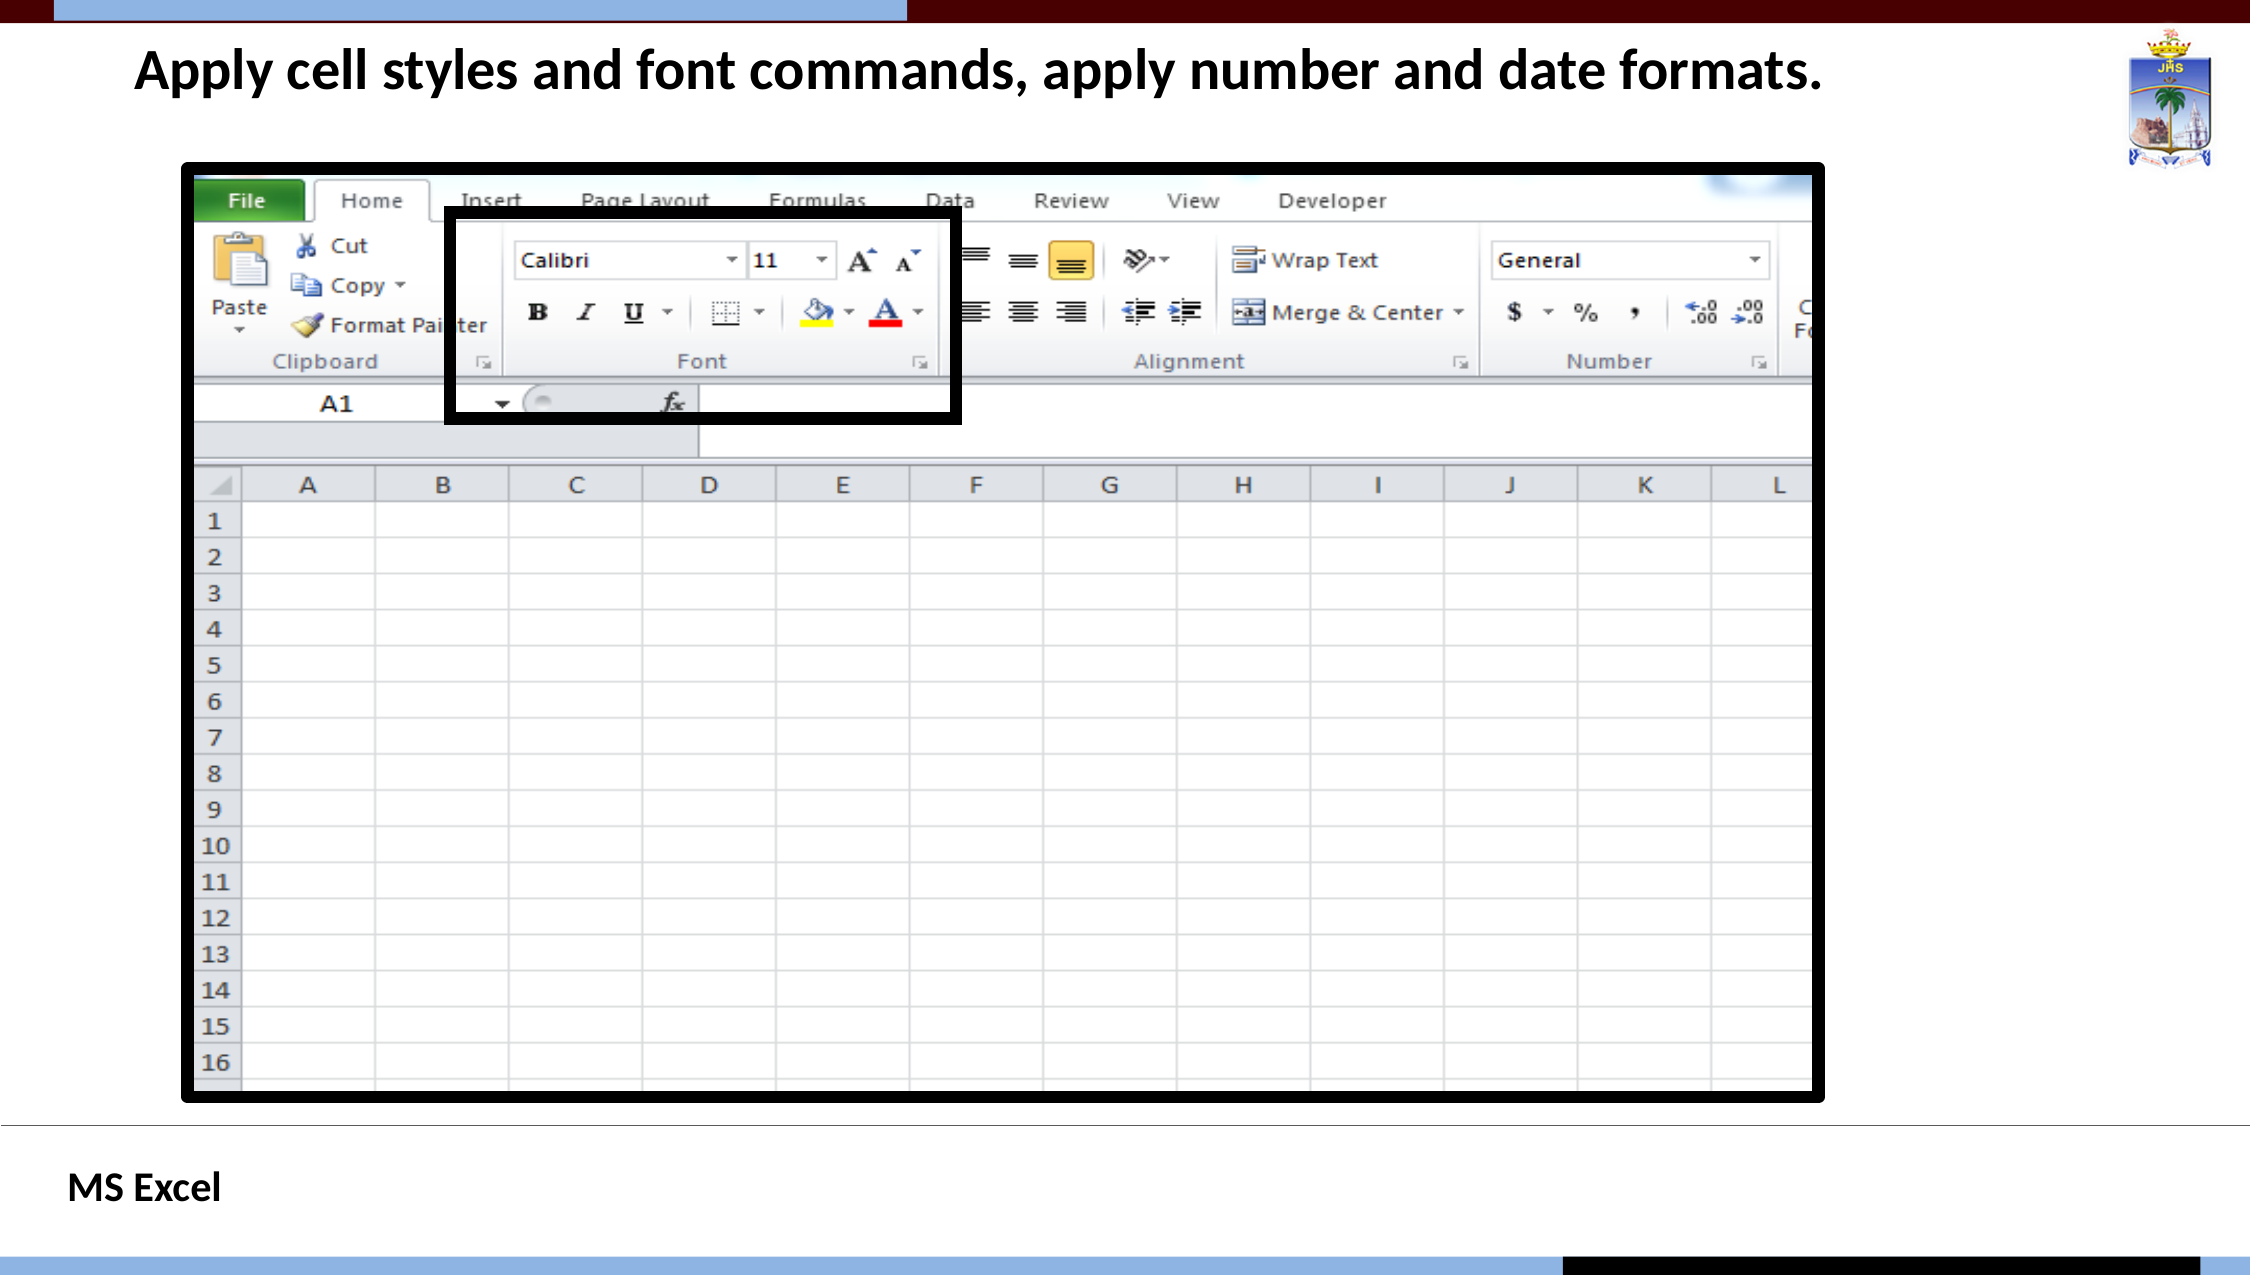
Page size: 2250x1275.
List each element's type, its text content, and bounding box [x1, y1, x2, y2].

title Apply cell styles and font commands, apply number and date formats. [50, 23, 1838, 119]
picture [2049, 20, 2250, 174]
picture [193, 174, 1813, 1091]
